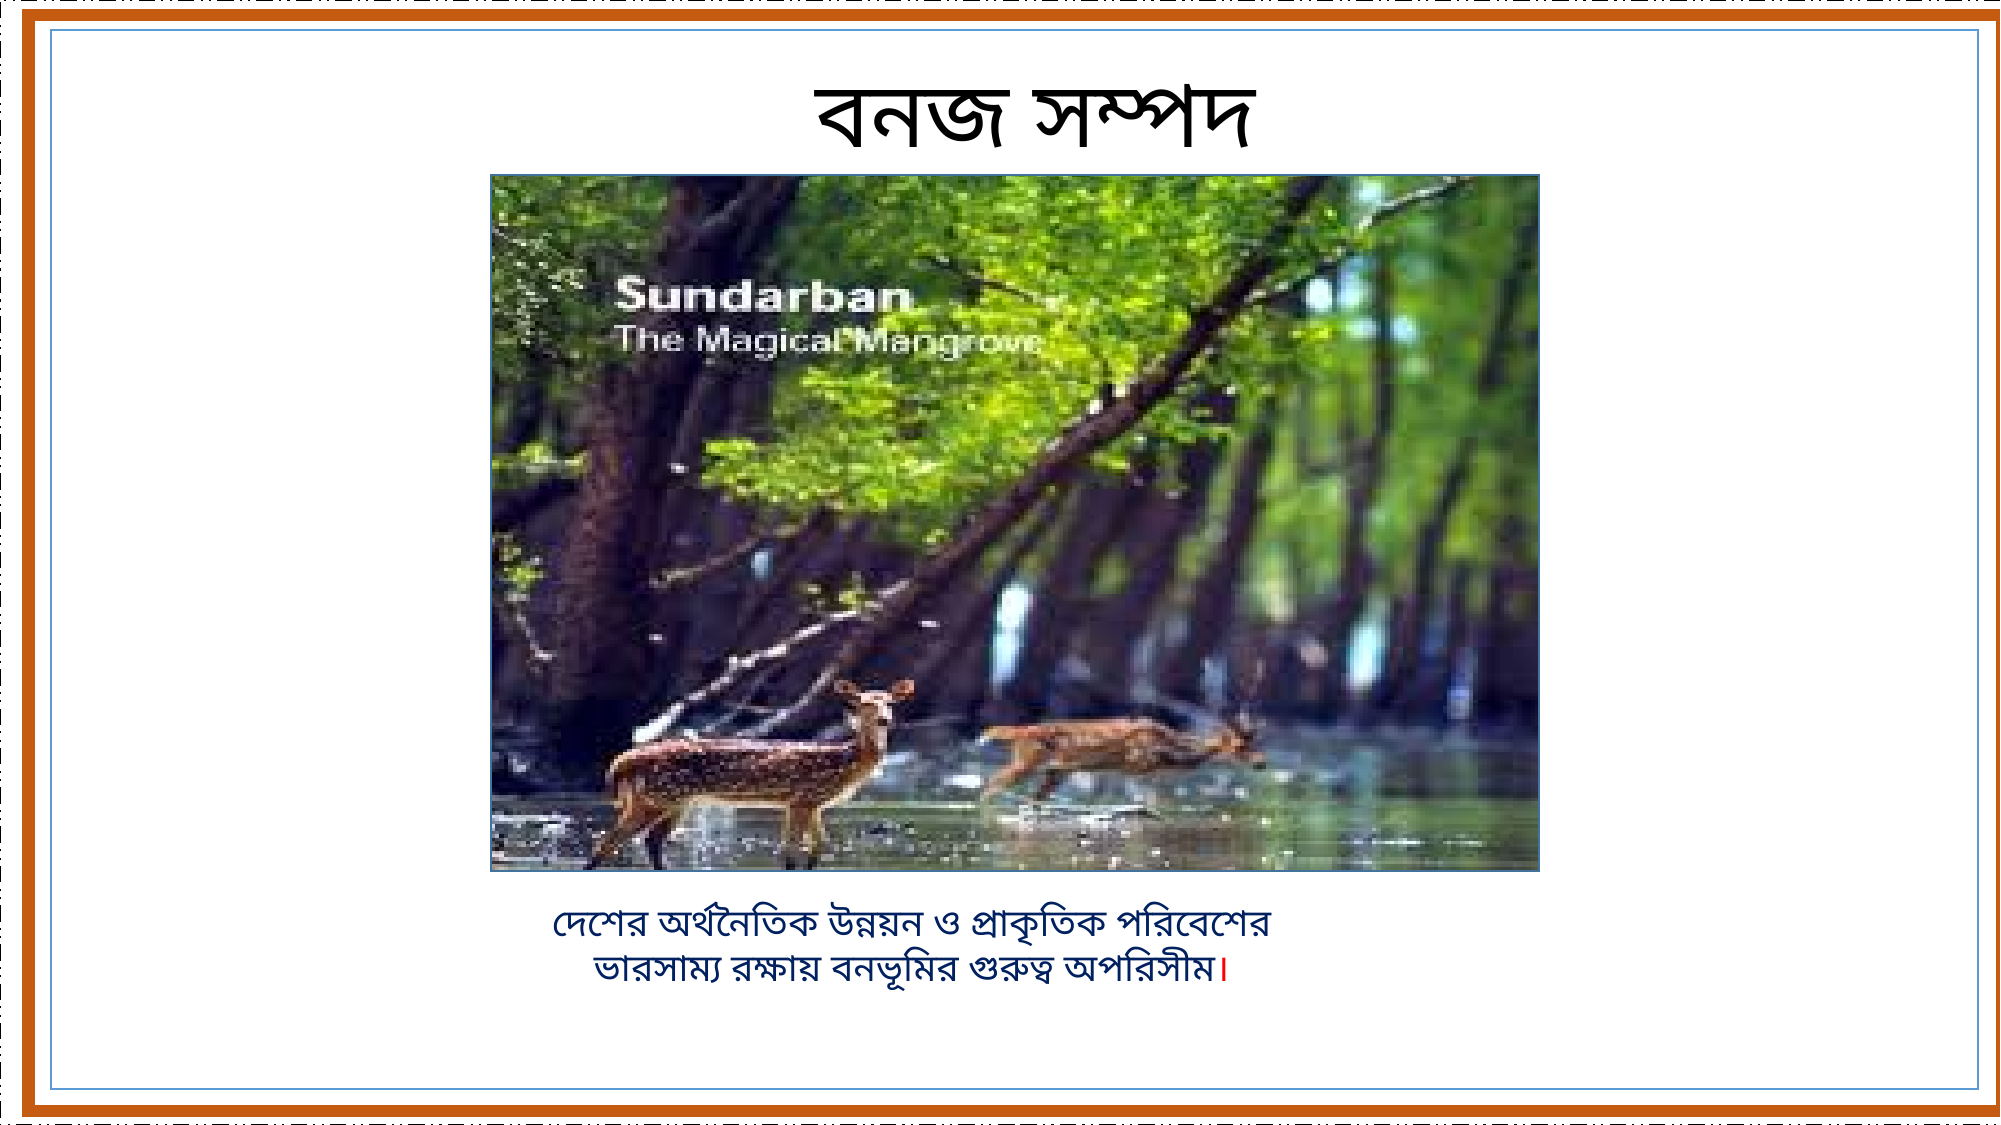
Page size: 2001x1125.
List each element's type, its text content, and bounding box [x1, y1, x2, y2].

text_box [490, 174, 1540, 872]
text_box দেশের অর্থনৈতিক উন্নয়ন ও প্রাকৃতিক পরিবেশের ভারসাম্য রক্ষায় বনভূমির গুরুত্ব অপরিসীম। [160, 891, 1663, 997]
text_box [0, 0, 2000, 1125]
text_box [27, 14, 2000, 1112]
text_box বনজ সম্পদ [395, 48, 1700, 174]
text_box [50, 29, 1979, 1090]
